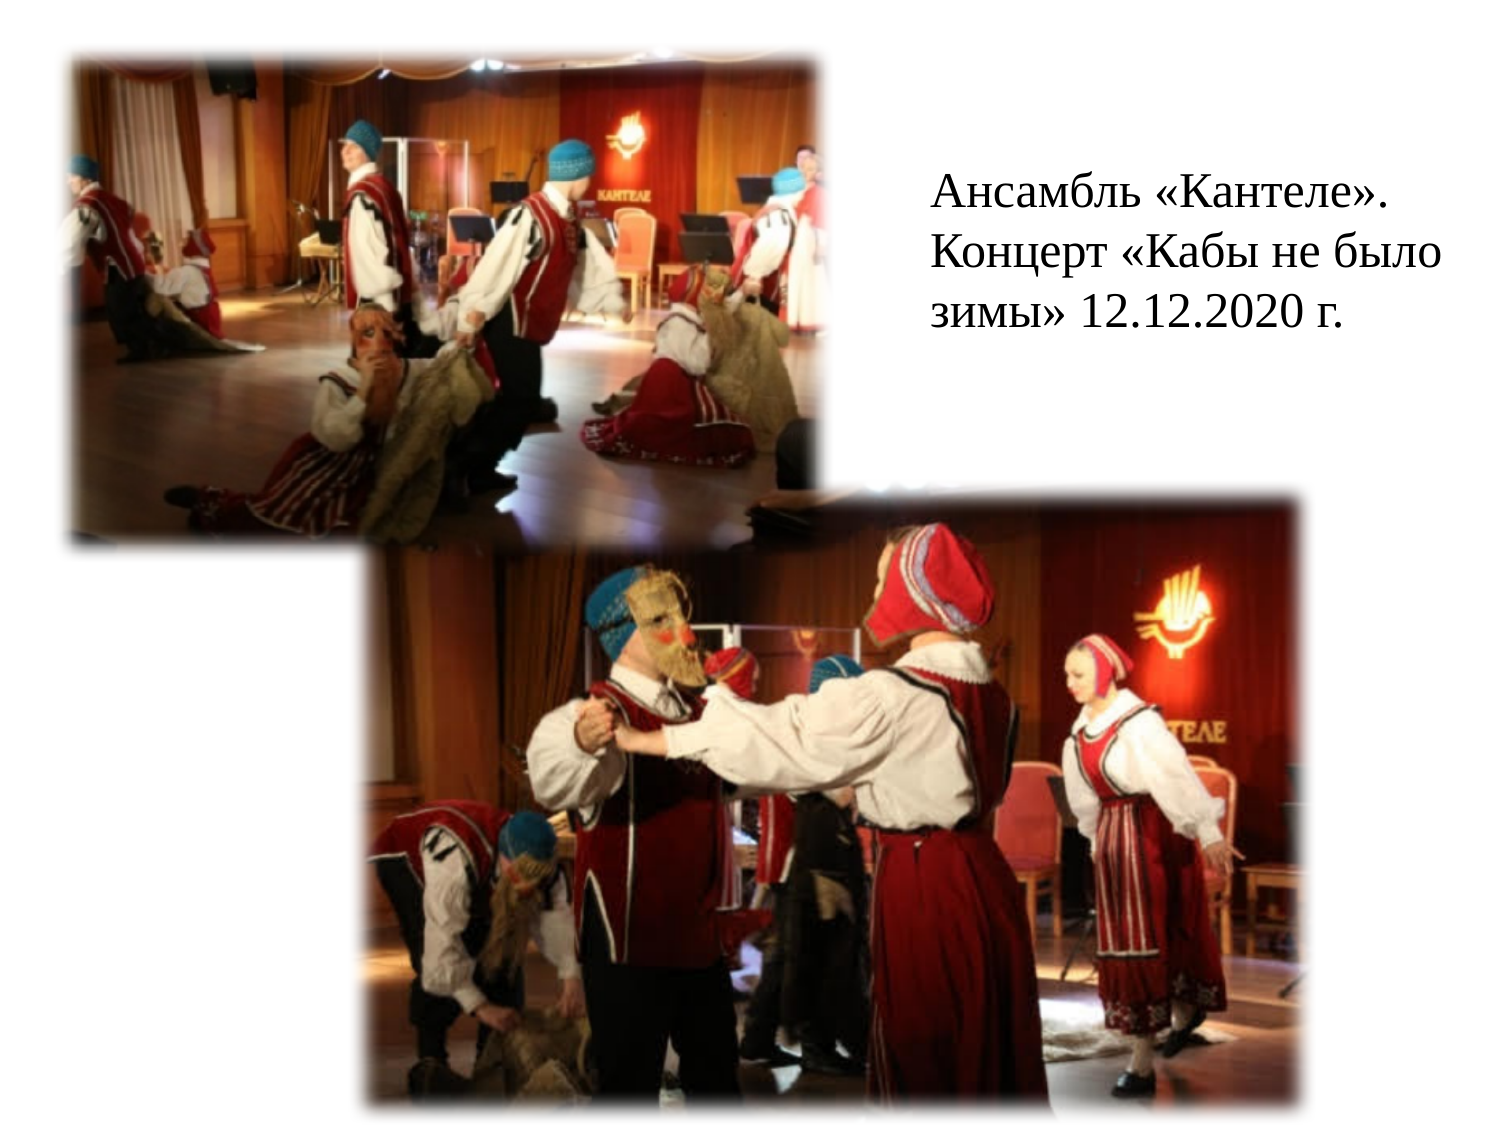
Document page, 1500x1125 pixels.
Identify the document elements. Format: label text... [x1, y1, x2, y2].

picture [52, 42, 1318, 1125]
text_box Ансамбль «Кантеле». Концерт «Кабы не было зимы» 12.12.2020 г. [915, 150, 1500, 345]
